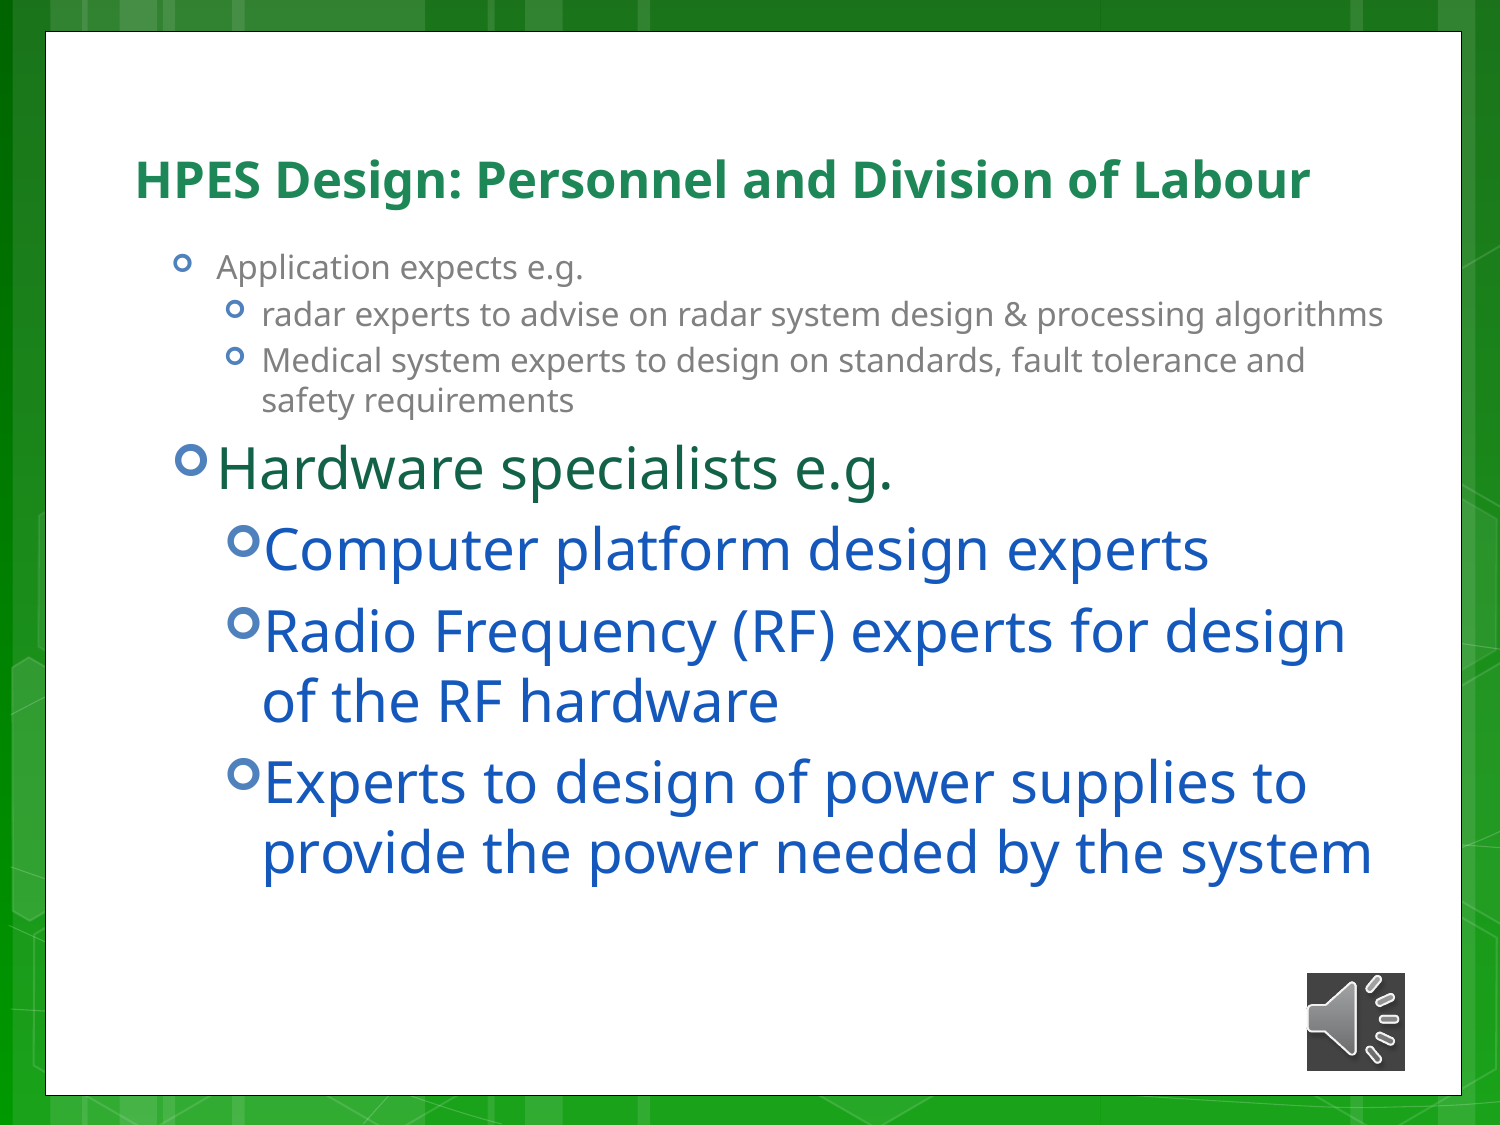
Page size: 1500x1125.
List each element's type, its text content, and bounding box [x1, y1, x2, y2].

picture [1305, 971, 1406, 1073]
title HPES Design: Personnel and Division of Labour [119, 102, 1383, 217]
list Application expects e.g. radar experts to advise on radar system design & processing algorithms Medical system experts to design on standards, fault tolerance and safety requirements Hardware specialists e.g. Computer platform design experts Radio Frequency (RF) experts for design of the RF hardware Experts to design of power supplies to provide the power needed by the system [96, 238, 1406, 1084]
